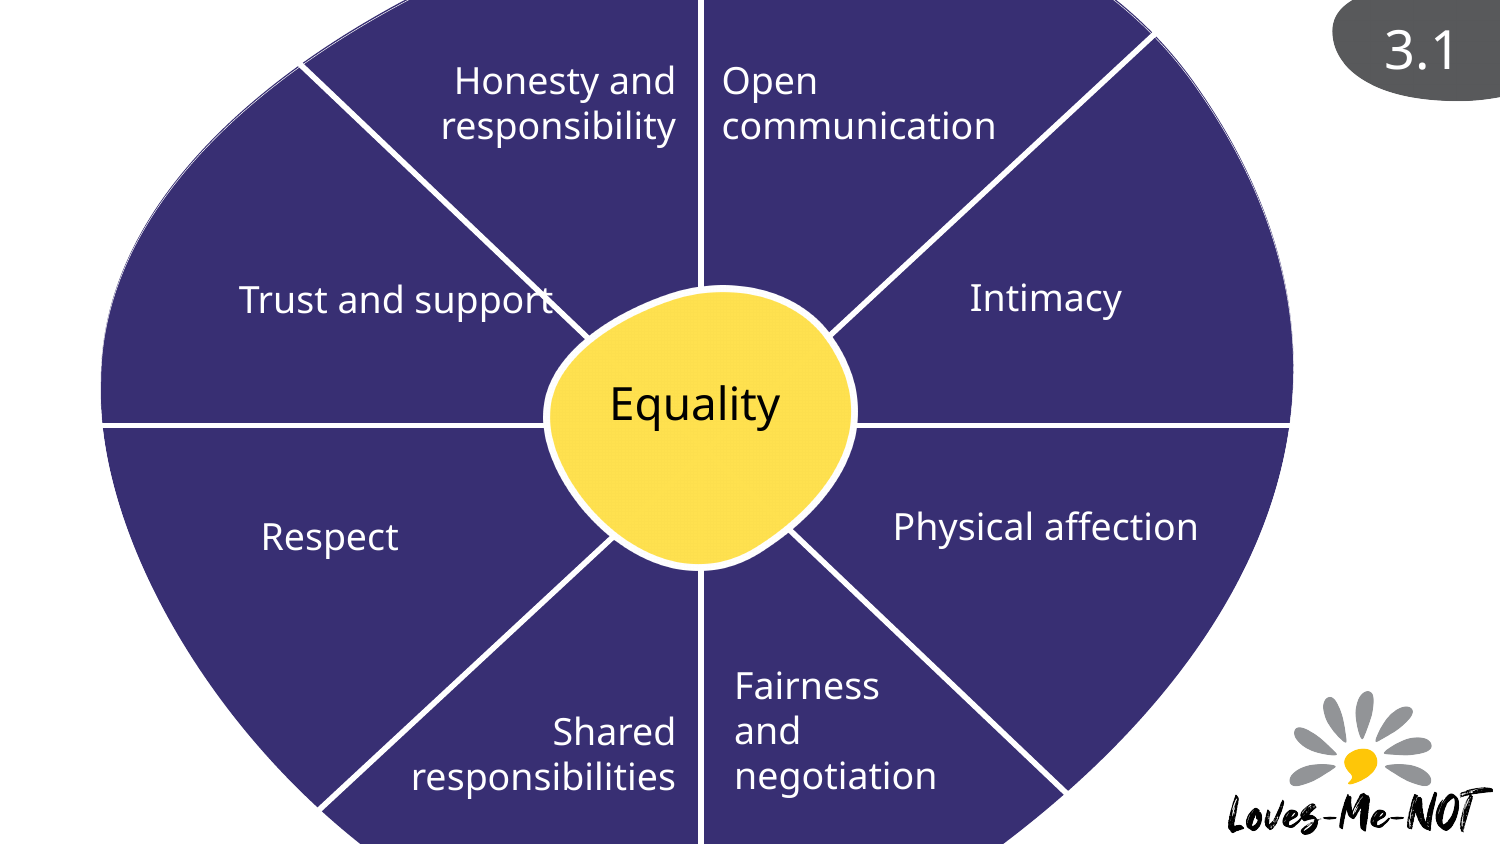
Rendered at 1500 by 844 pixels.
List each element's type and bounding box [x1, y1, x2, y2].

picture [542, 285, 859, 571]
text_box [52, 0, 1422, 844]
picture [1327, 0, 1500, 107]
picture [1227, 691, 1493, 836]
